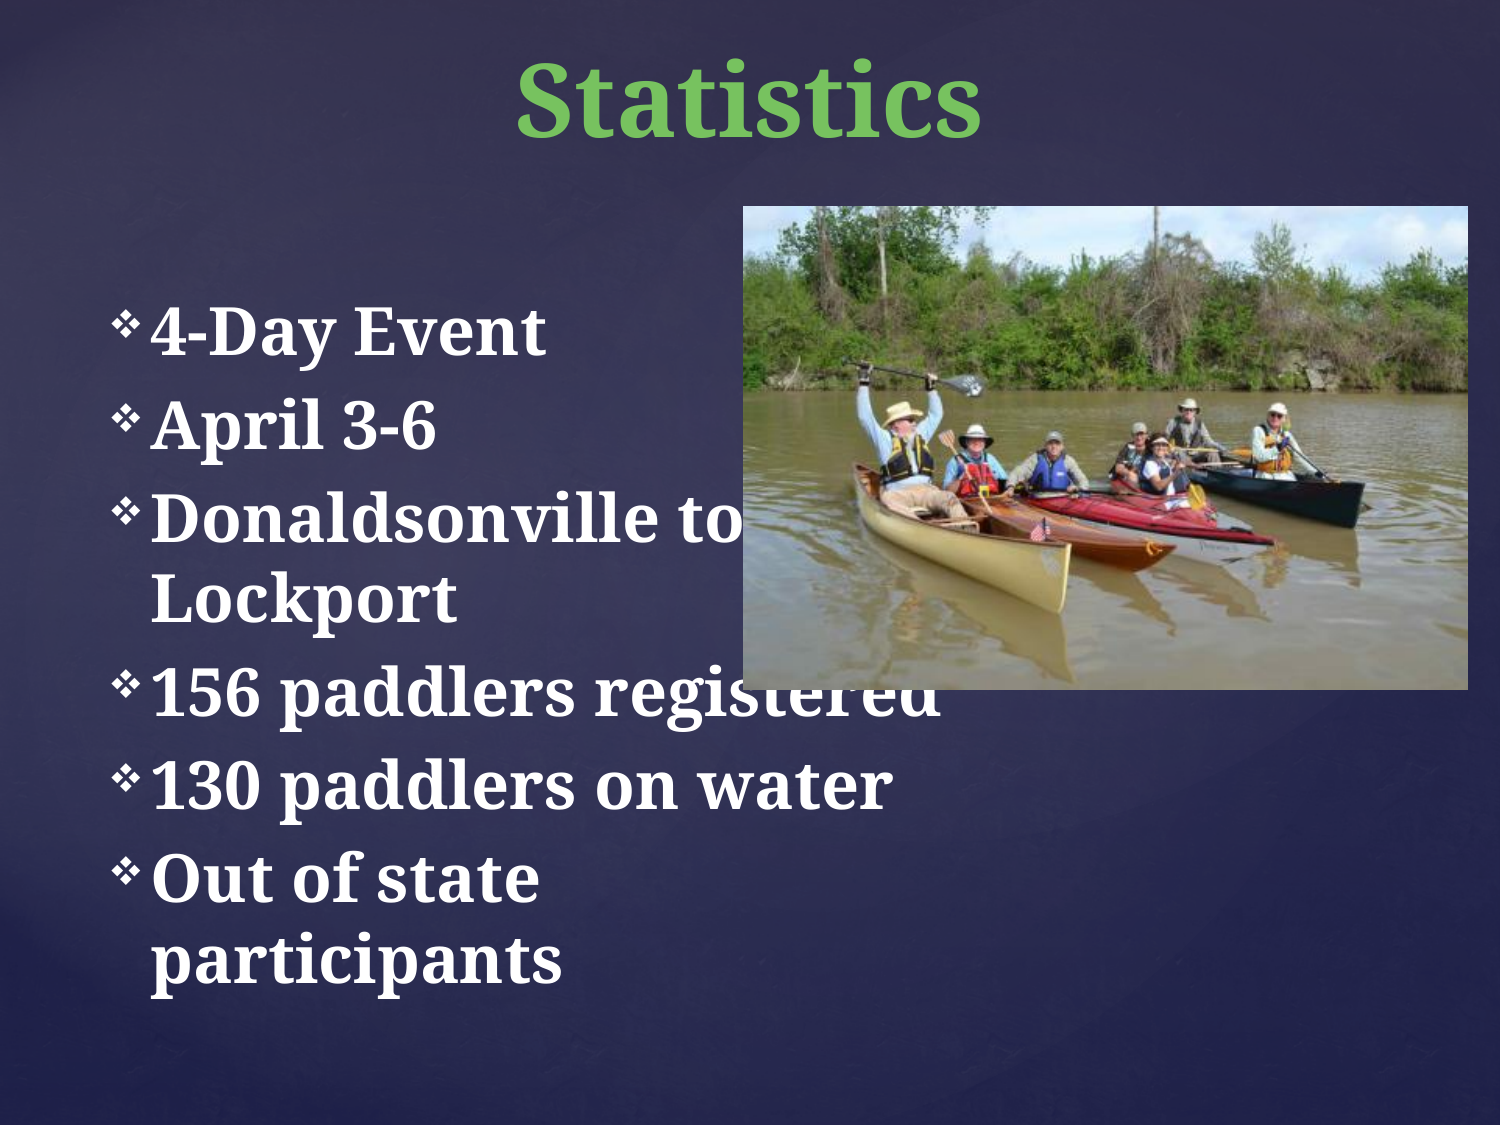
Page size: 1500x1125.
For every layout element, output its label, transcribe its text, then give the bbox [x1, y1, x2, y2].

picture [742, 205, 1469, 691]
list 4-Day Event April 3-6 Donaldsonville to Lockport 156 paddlers registered 130 paddlers on water Out of state participants [90, 250, 968, 1035]
title Statistics [90, 17, 1410, 166]
